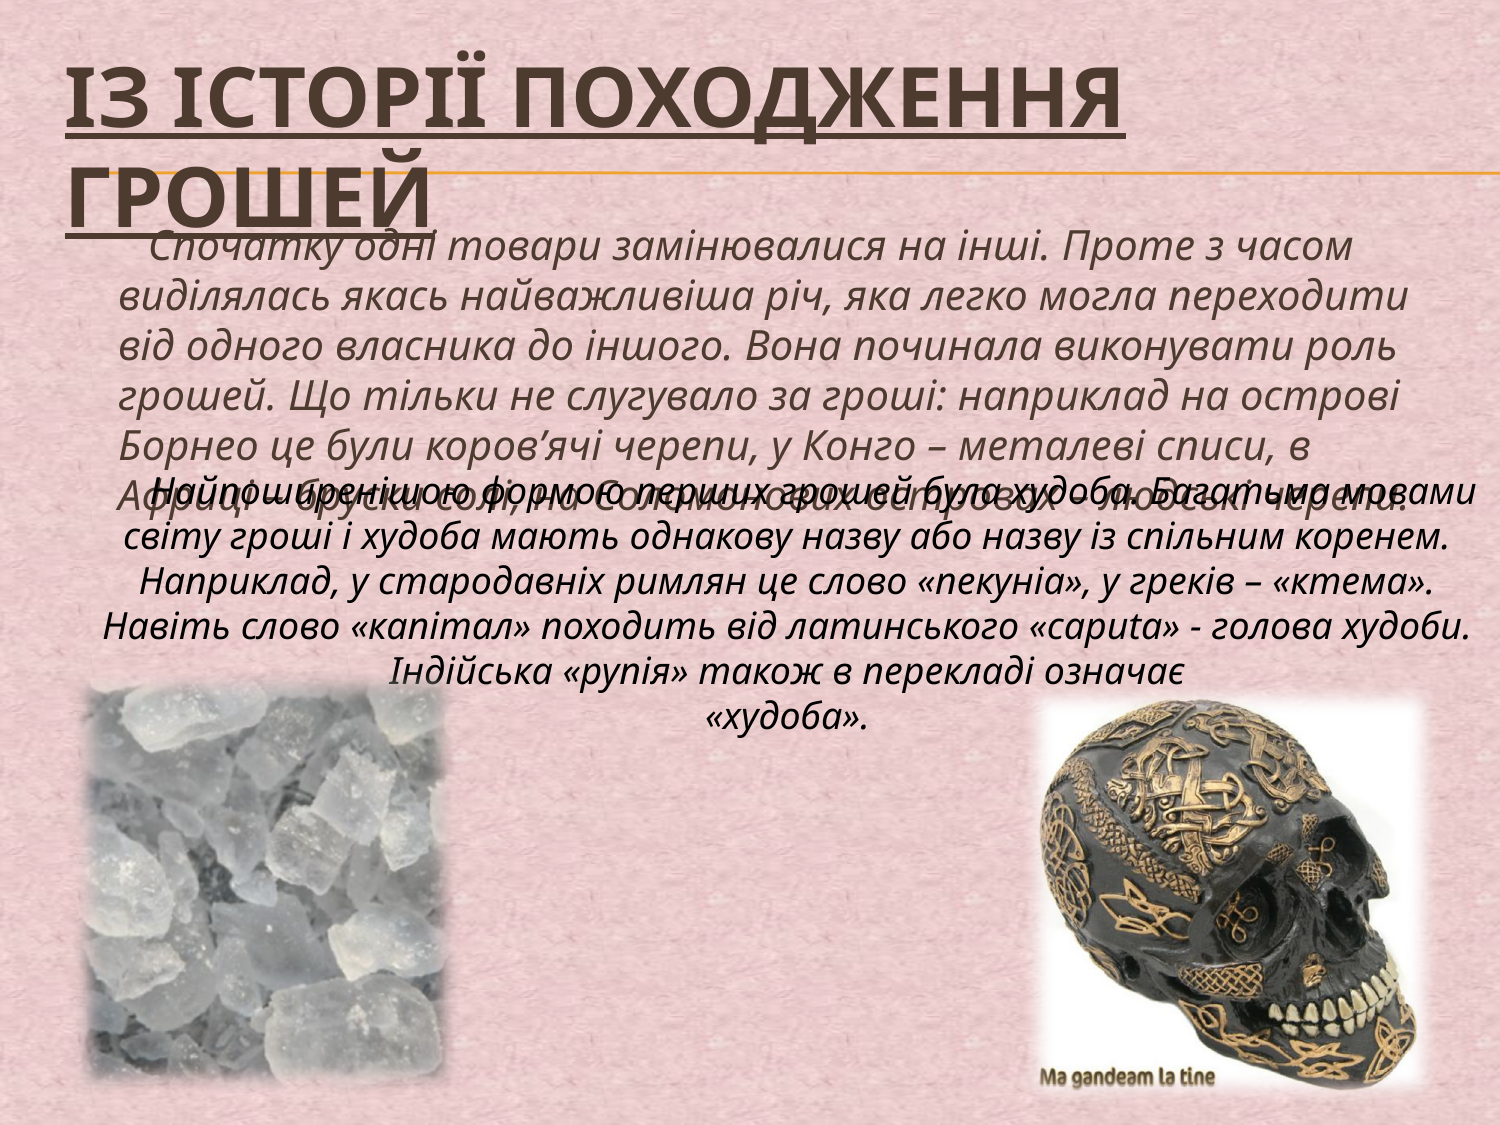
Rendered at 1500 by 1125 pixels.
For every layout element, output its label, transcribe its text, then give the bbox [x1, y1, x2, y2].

picture [70, 667, 462, 1095]
text_box Найпоширенішою формою перших грошей була худоба. Багатьма мовами світу гроші і худоба мають однакову назву або назву із спільним коренем. Наприклад, у стародавніх римлян це слово «пекуніа», у греків – «ктема». Навіть слово «капітал» походить від латинського «caputa» - голова худоби. Індійська «рупія» також в перекладі означає «худоба». [74, 459, 1500, 744]
picture [1019, 679, 1442, 1106]
title Із історії походження грошей [50, 75, 1475, 213]
list Спочатку одні товари замінювалися на інші. Проте з часом виділялась якась найважливіша річ, яка легко могла переходити від одного власника до іншого. Вона починала виконувати роль грошей. Що тільки не слугувало за гроші: наприклад на острові Борнео це були коров’ячі черепи, у Конго – металеві списи, в Африці – бруски солі, на Соломонових островах – людські черепи. [46, 210, 1473, 786]
